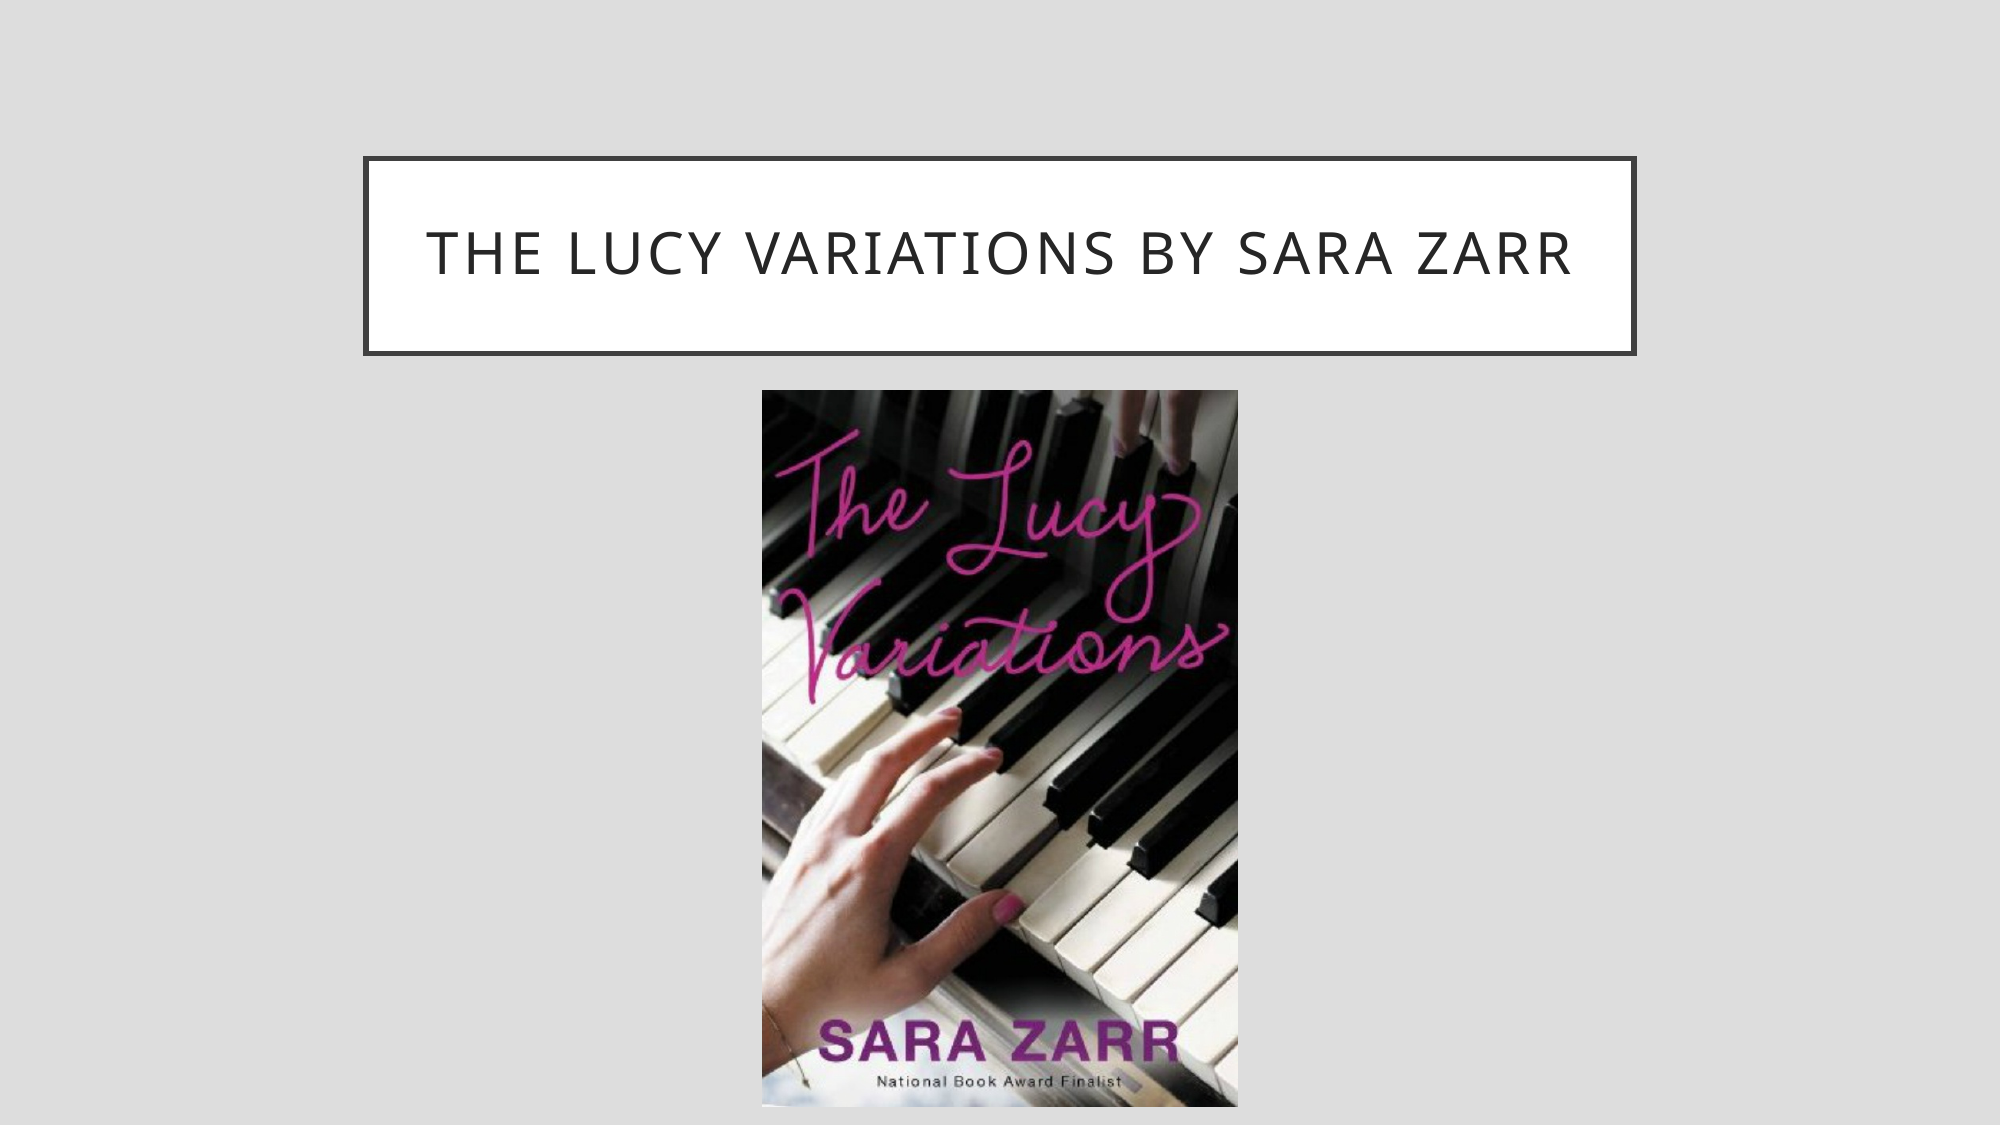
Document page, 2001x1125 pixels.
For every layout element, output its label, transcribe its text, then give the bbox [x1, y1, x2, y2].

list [762, 390, 1238, 1107]
title The Lucy Variations by Sara Zarr [363, 156, 1637, 356]
